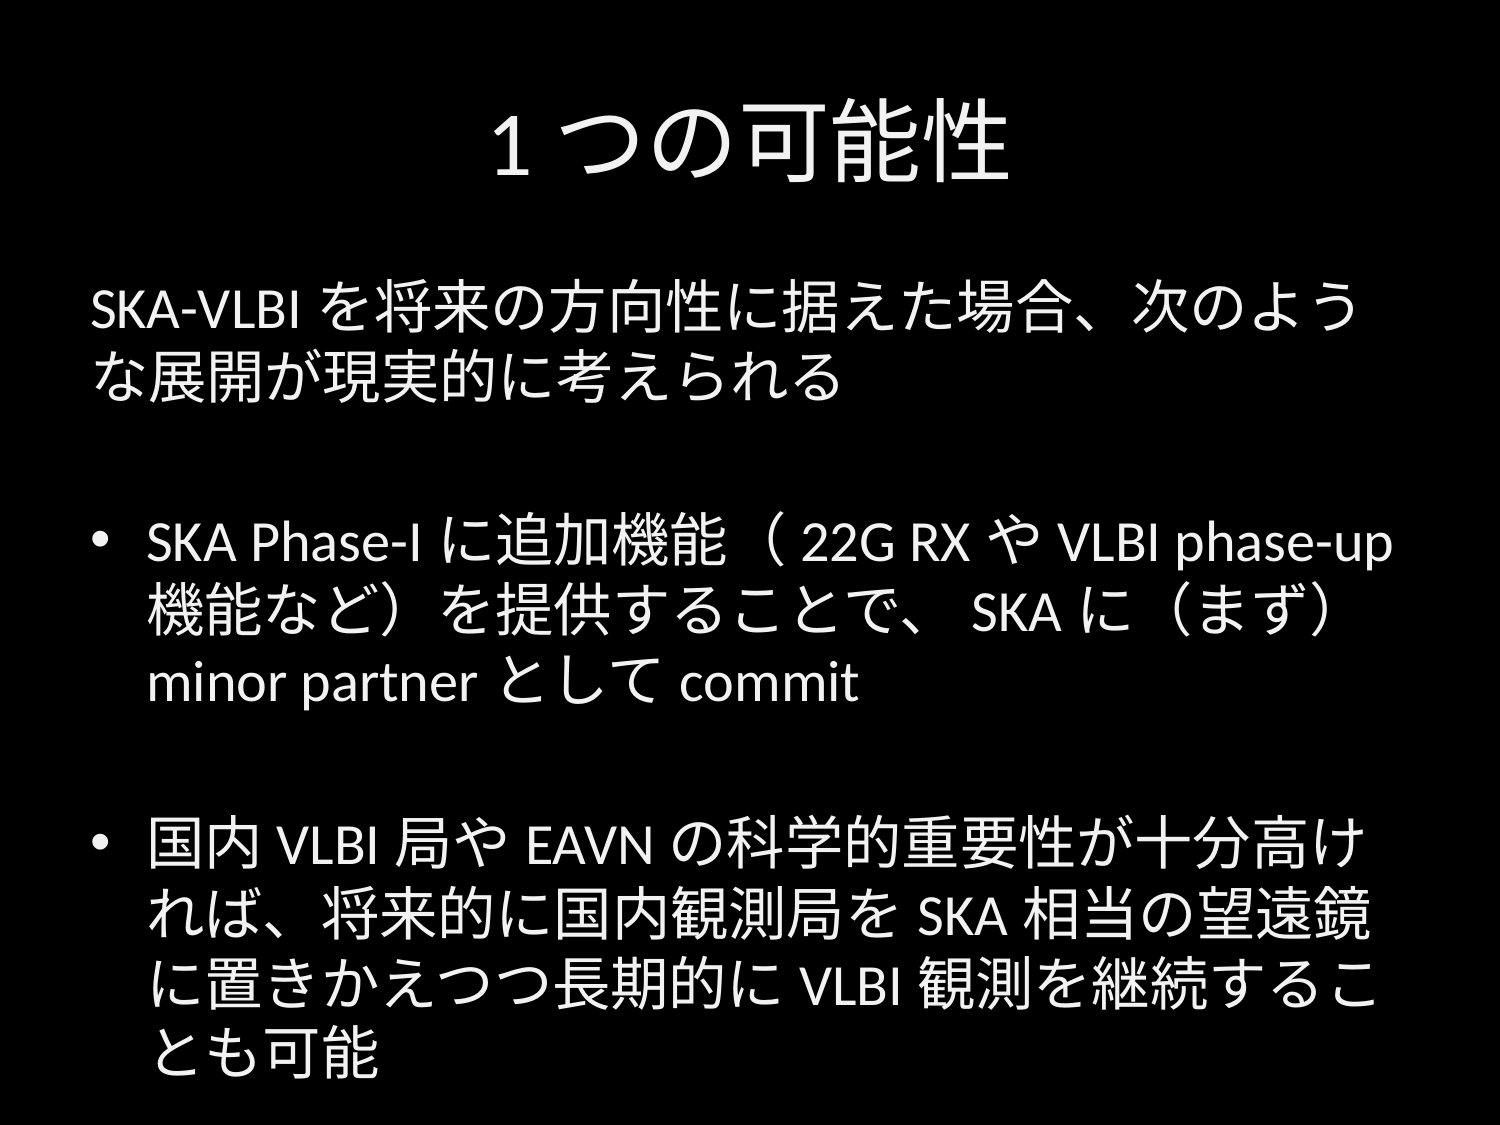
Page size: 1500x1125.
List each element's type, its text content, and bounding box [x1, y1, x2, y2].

list SKA-VLBIを将来の方向性に据えた場合、次のような展開が現実的に考えられる SKA Phase-Iに追加機能（22G RXやVLBI phase-up機能など）を提供することで、SKAに（まず）minor partnerとしてcommit 国内VLBI局やEAVNの科学的重要性が十分高ければ、将来的に国内観測局をSKA相当の望遠鏡に置きかえつつ長期的にVLBI観測を継続することも可能 [75, 262, 1425, 1025]
title 1つの可能性 [75, 45, 1425, 233]
